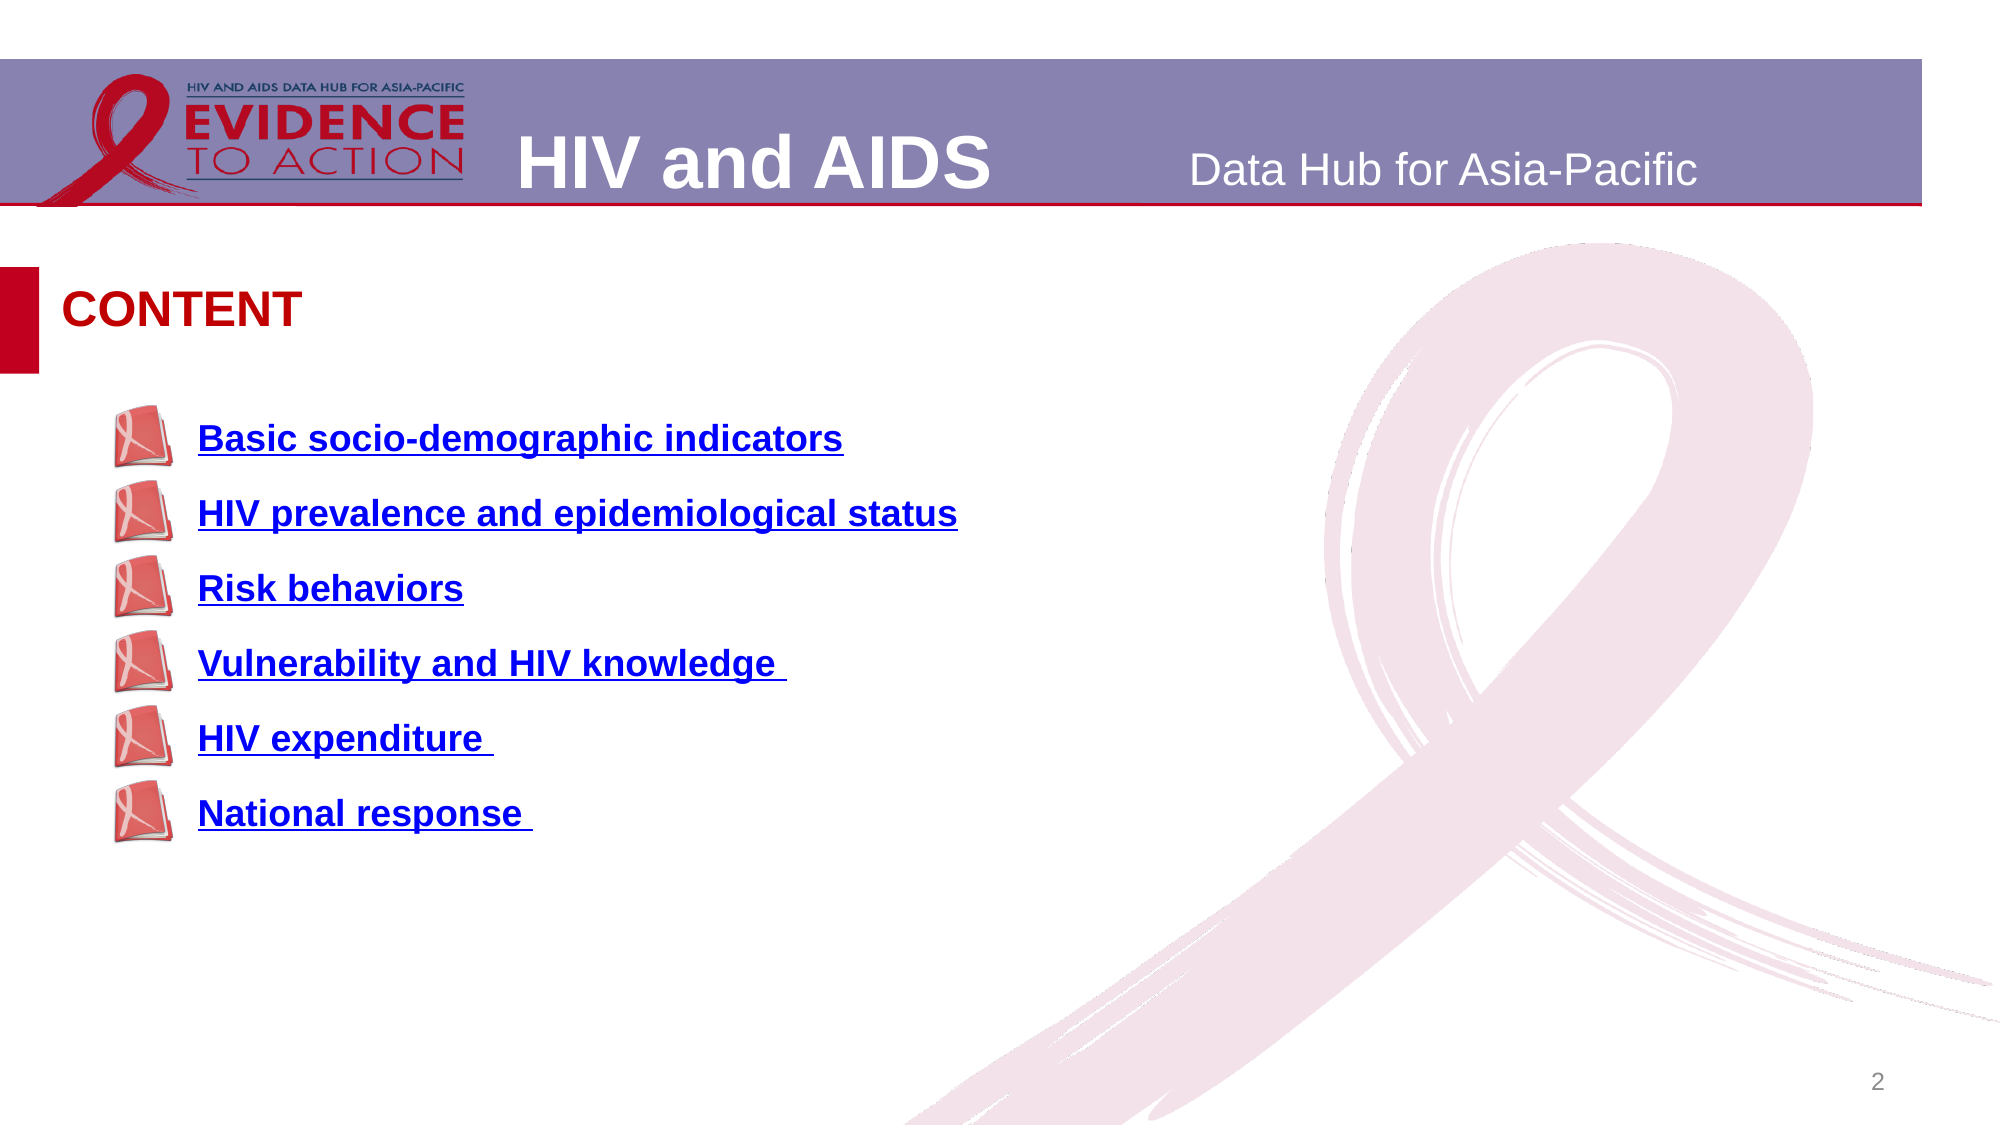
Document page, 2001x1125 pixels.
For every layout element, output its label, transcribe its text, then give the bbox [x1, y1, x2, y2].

picture [110, 554, 177, 620]
slide_number 2 [1781, 1042, 1900, 1103]
picture [110, 404, 177, 470]
picture [706, 181, 2000, 1125]
subtitle Basic socio-demographic indicators HIV prevalence and epidemiological status Risk behaviors Vulnerability and HIV knowledge HIV expenditure National response [95, 384, 1421, 950]
picture [11, 74, 469, 207]
picture [110, 779, 177, 845]
picture [110, 629, 177, 695]
title CONTENT [46, 268, 1425, 352]
picture [110, 704, 177, 770]
picture [110, 479, 177, 545]
